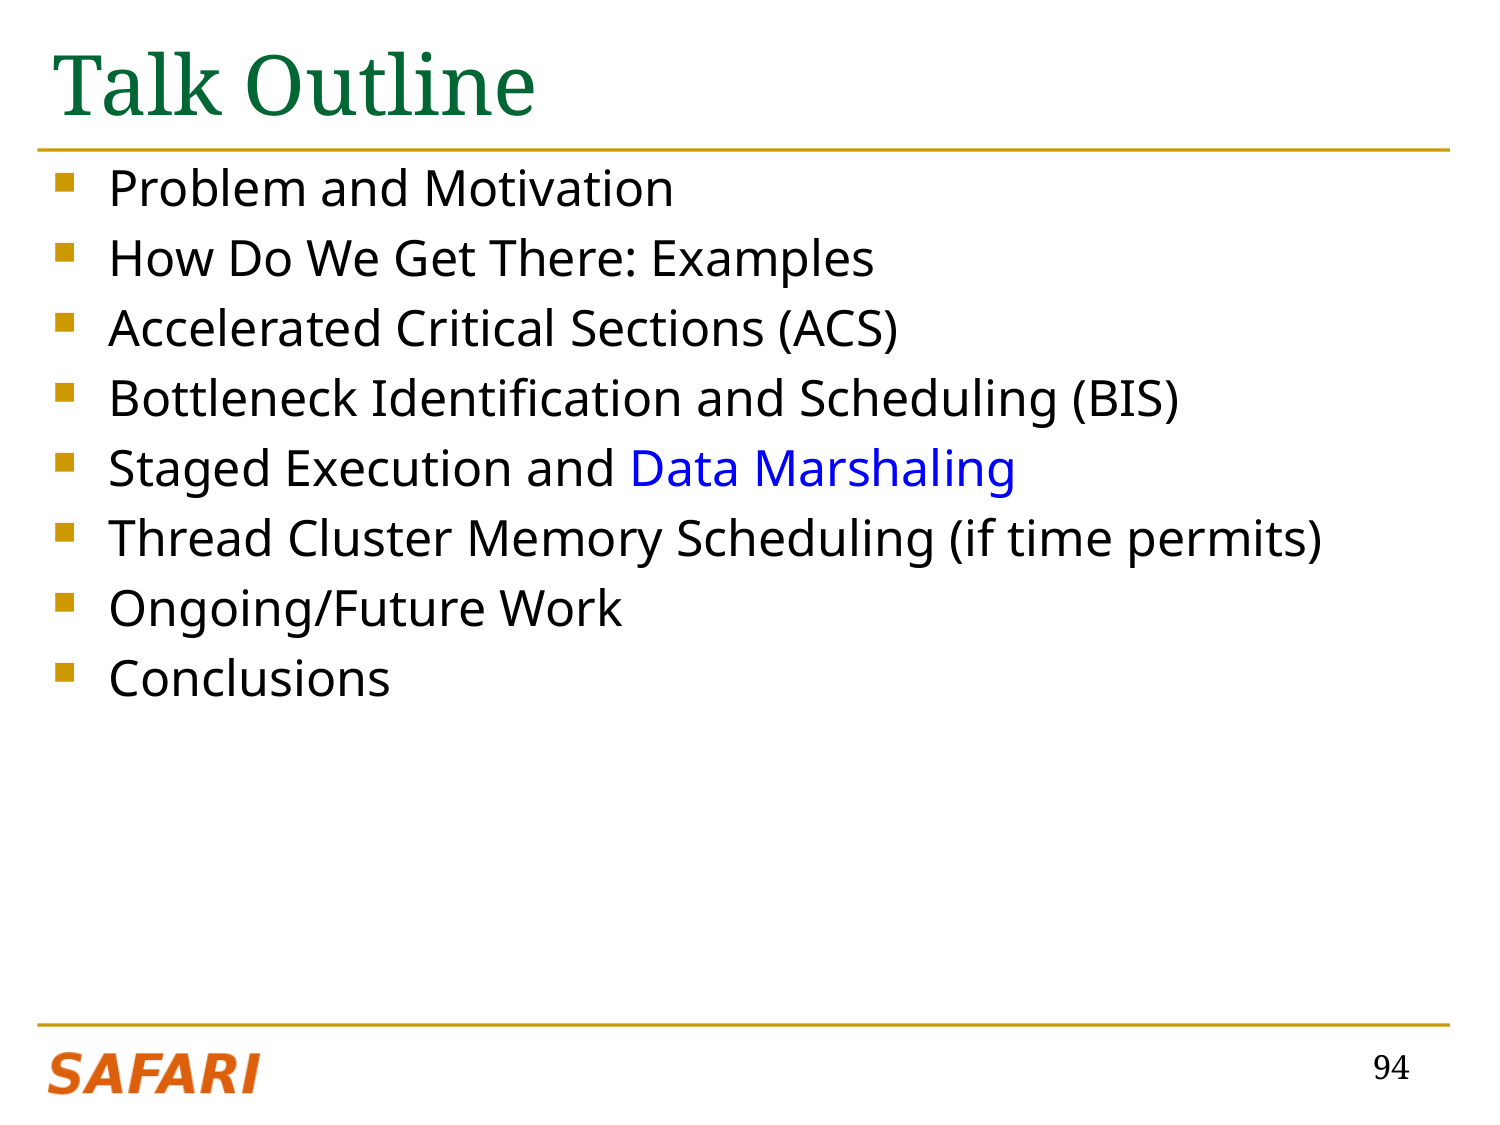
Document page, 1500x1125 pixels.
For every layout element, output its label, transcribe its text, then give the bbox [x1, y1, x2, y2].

slide_number 94 [1074, 1023, 1426, 1100]
title Talk Outline [37, 24, 1451, 148]
list Problem and Motivation How Do We Get There: Examples Accelerated Critical Sections (ACS) Bottleneck Identification and Scheduling (BIS) Staged Execution and Data Marshaling Thread Cluster Memory Scheduling (if time permits) Ongoing/Future Work Conclusions [37, 148, 1451, 1026]
picture [46, 1042, 268, 1107]
